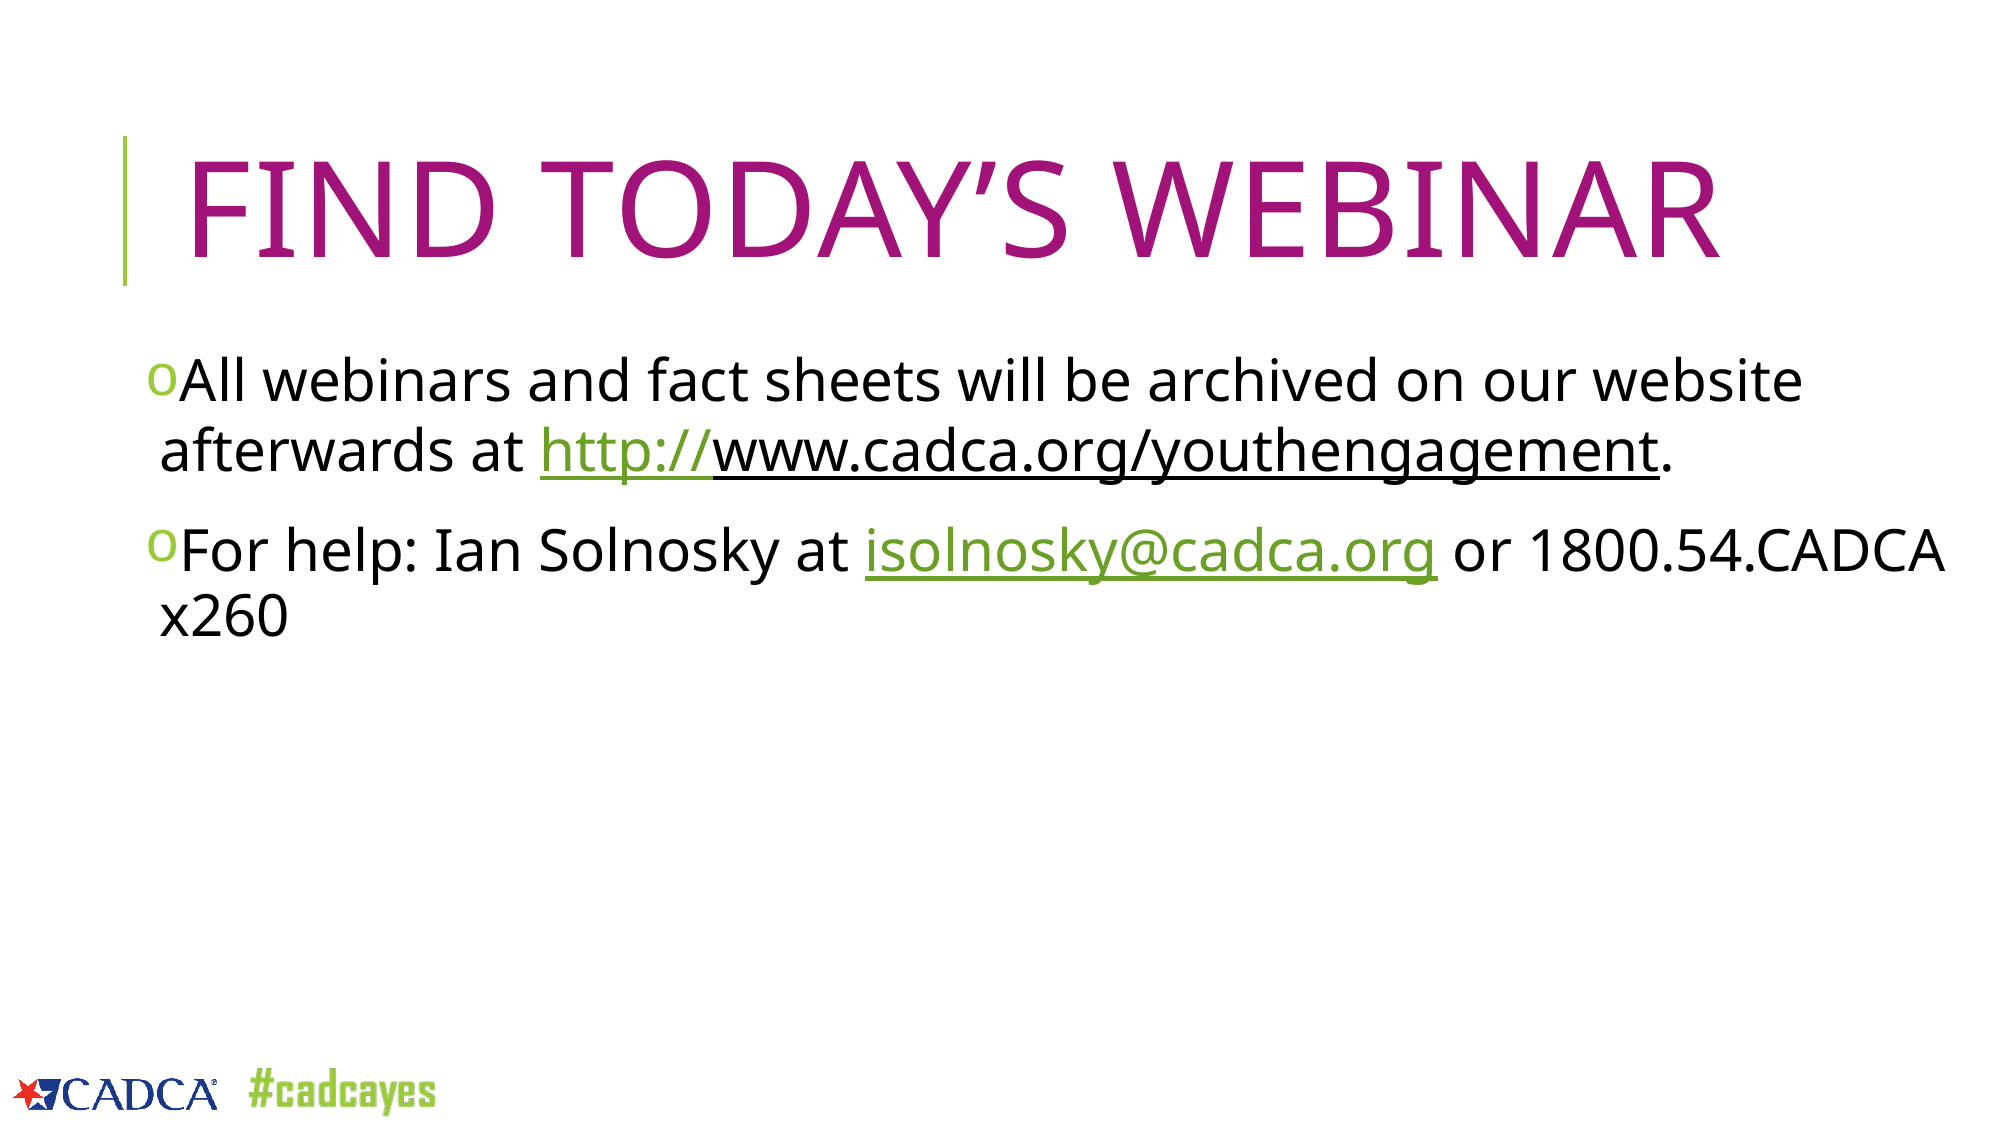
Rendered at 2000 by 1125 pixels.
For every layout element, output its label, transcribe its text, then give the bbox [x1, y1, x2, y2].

list All webinars and fact sheets will be archived on our website afterwards at http://www.cadca.org/youthengagement. For help: Ian Solnosky at isolnosky@cadca.org or 1800.54.CADCA x260 [137, 344, 1969, 1005]
title FIND TODAY’S WEBINAR [167, 96, 1762, 342]
picture [11, 1041, 530, 1125]
